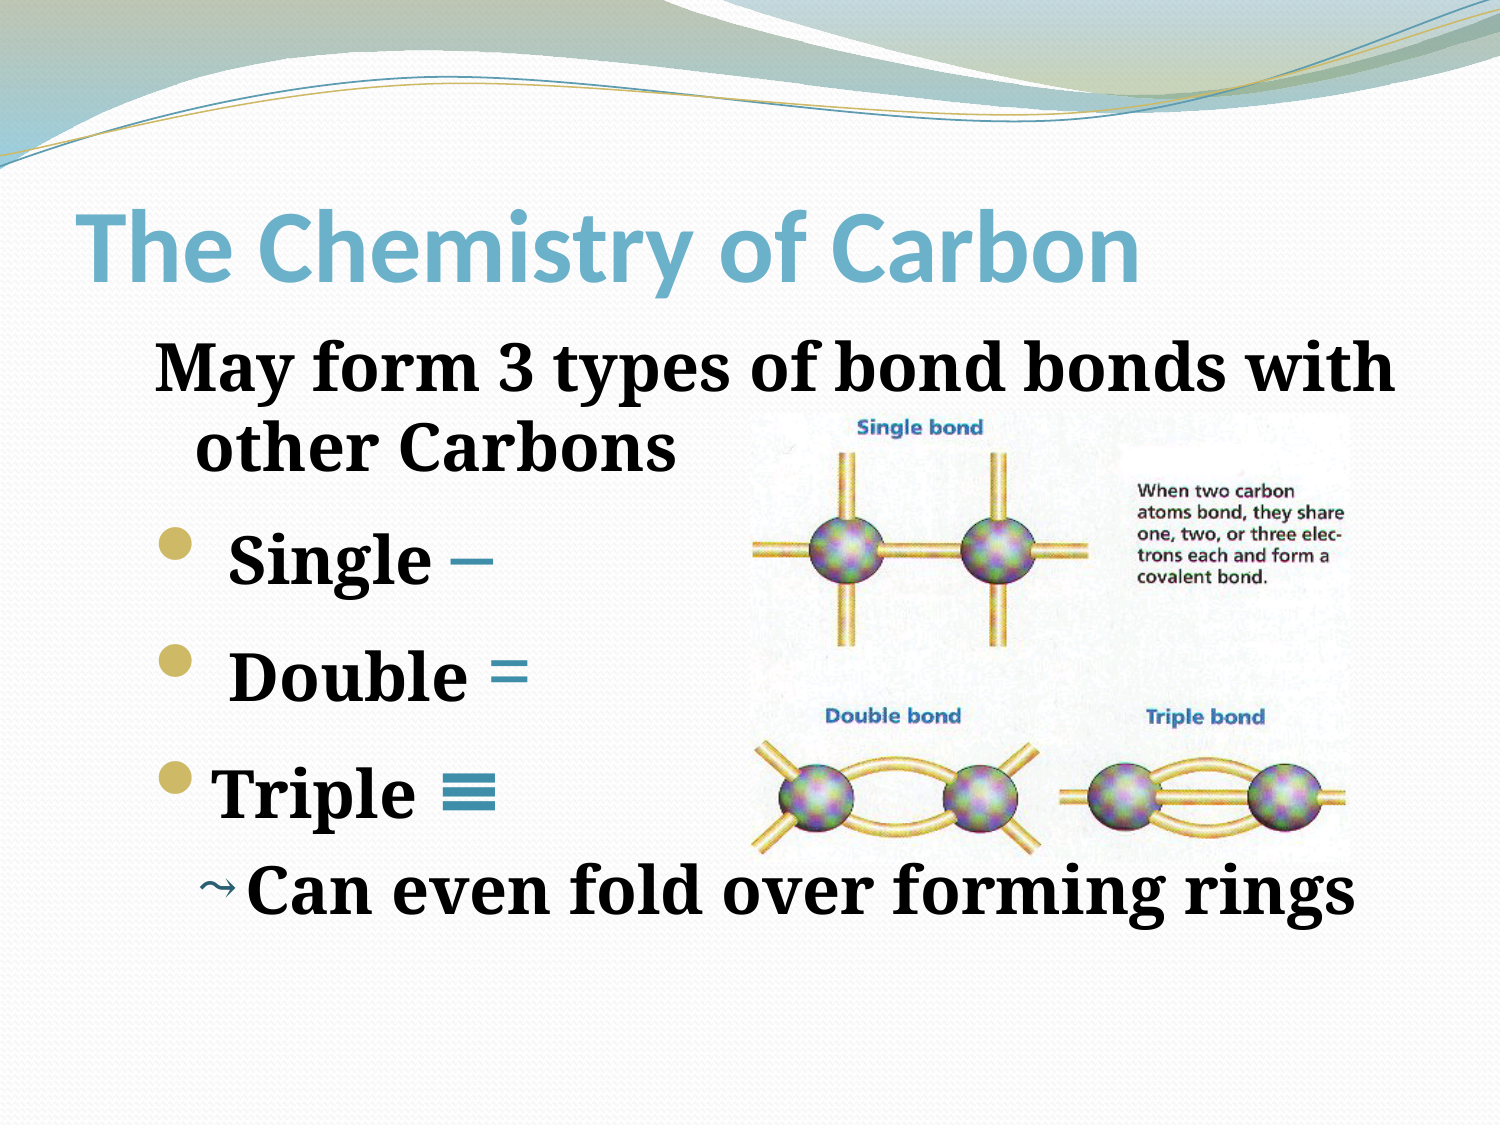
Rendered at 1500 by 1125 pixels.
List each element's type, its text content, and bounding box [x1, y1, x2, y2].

list May form 3 types of bond bonds with other Carbons Single – Double = Triple ≡ Can even fold over forming rings [75, 317, 1425, 1038]
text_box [749, 412, 1351, 863]
title The Chemistry of Carbon [75, 115, 1425, 303]
